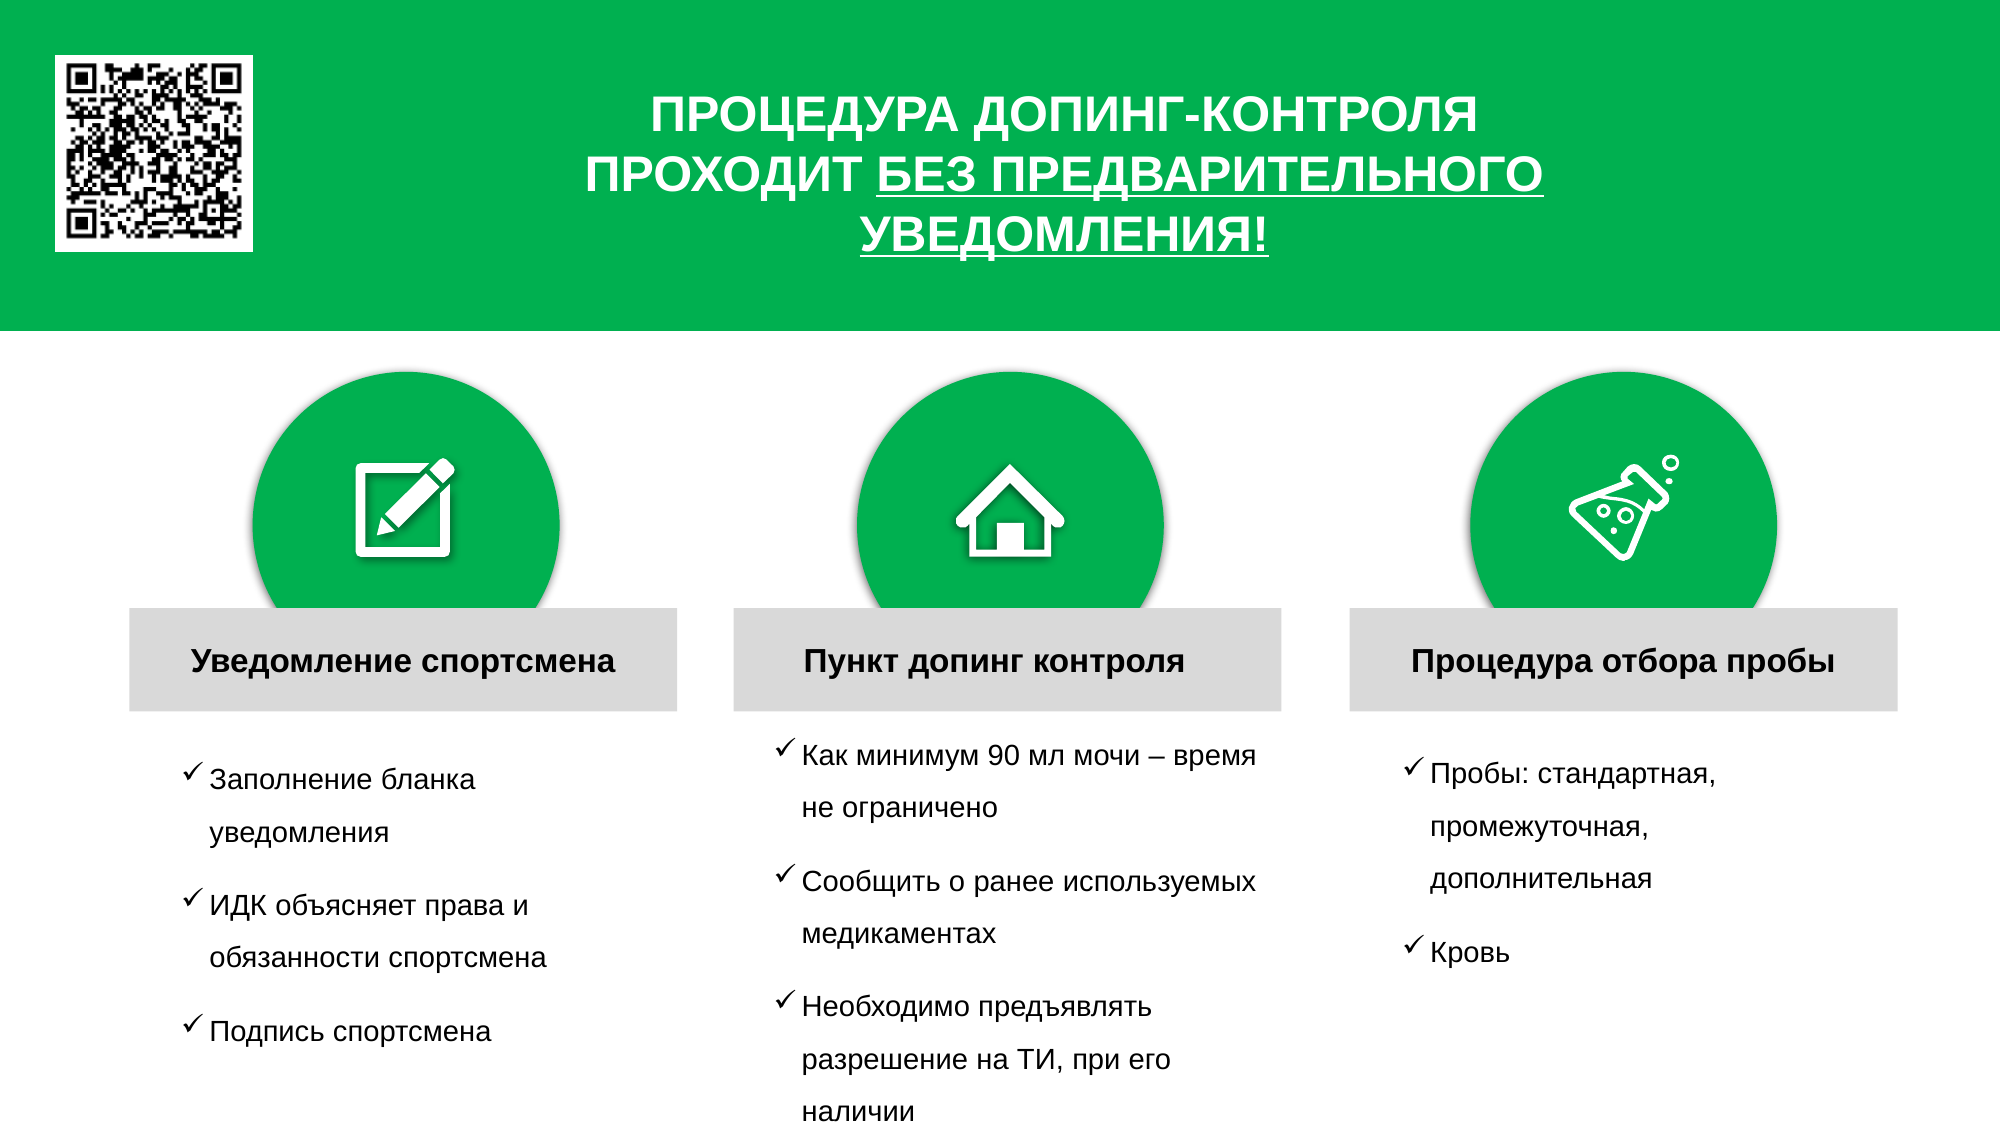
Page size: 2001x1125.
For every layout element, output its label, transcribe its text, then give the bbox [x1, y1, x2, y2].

text_box Пункт допинг контроля [796, 632, 1194, 687]
text_box Процедура отбора пробы [1403, 632, 1844, 687]
text_box [0, 0, 2000, 330]
text_box [1470, 371, 1778, 608]
text_box Пробы: стандартная, промежуточная, дополнительная Кровь [1394, 729, 1858, 976]
text_box [857, 371, 1164, 608]
text_box [129, 608, 678, 712]
text_box [1349, 608, 1898, 712]
text_box Уведомление спортсмена [183, 632, 624, 687]
text_box [252, 371, 560, 608]
text_box Как минимум 90 мл мочи – время не ограничено Сообщить о ранее используемых медикаментах Необходимо предъявлять разрешение на ТИ, при его наличии [766, 711, 1294, 1125]
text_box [1568, 454, 1680, 562]
text_box ПРОЦЕДУРА ДОПИНГ-КОНТРОЛЯ ПРОХОДИТ БЕЗ ПРЕДВАРИТЕЛЬНОГО УВЕДОМЛЕНИЯ! [543, 74, 1586, 269]
picture [55, 55, 253, 252]
text_box [956, 463, 1065, 557]
text_box [429, 458, 455, 484]
text_box [355, 463, 450, 557]
text_box Заполнение бланка уведомления ИДК объясняет права и обязанности спортсмена Подпись спортсмена [173, 735, 638, 1055]
text_box [733, 608, 1282, 712]
